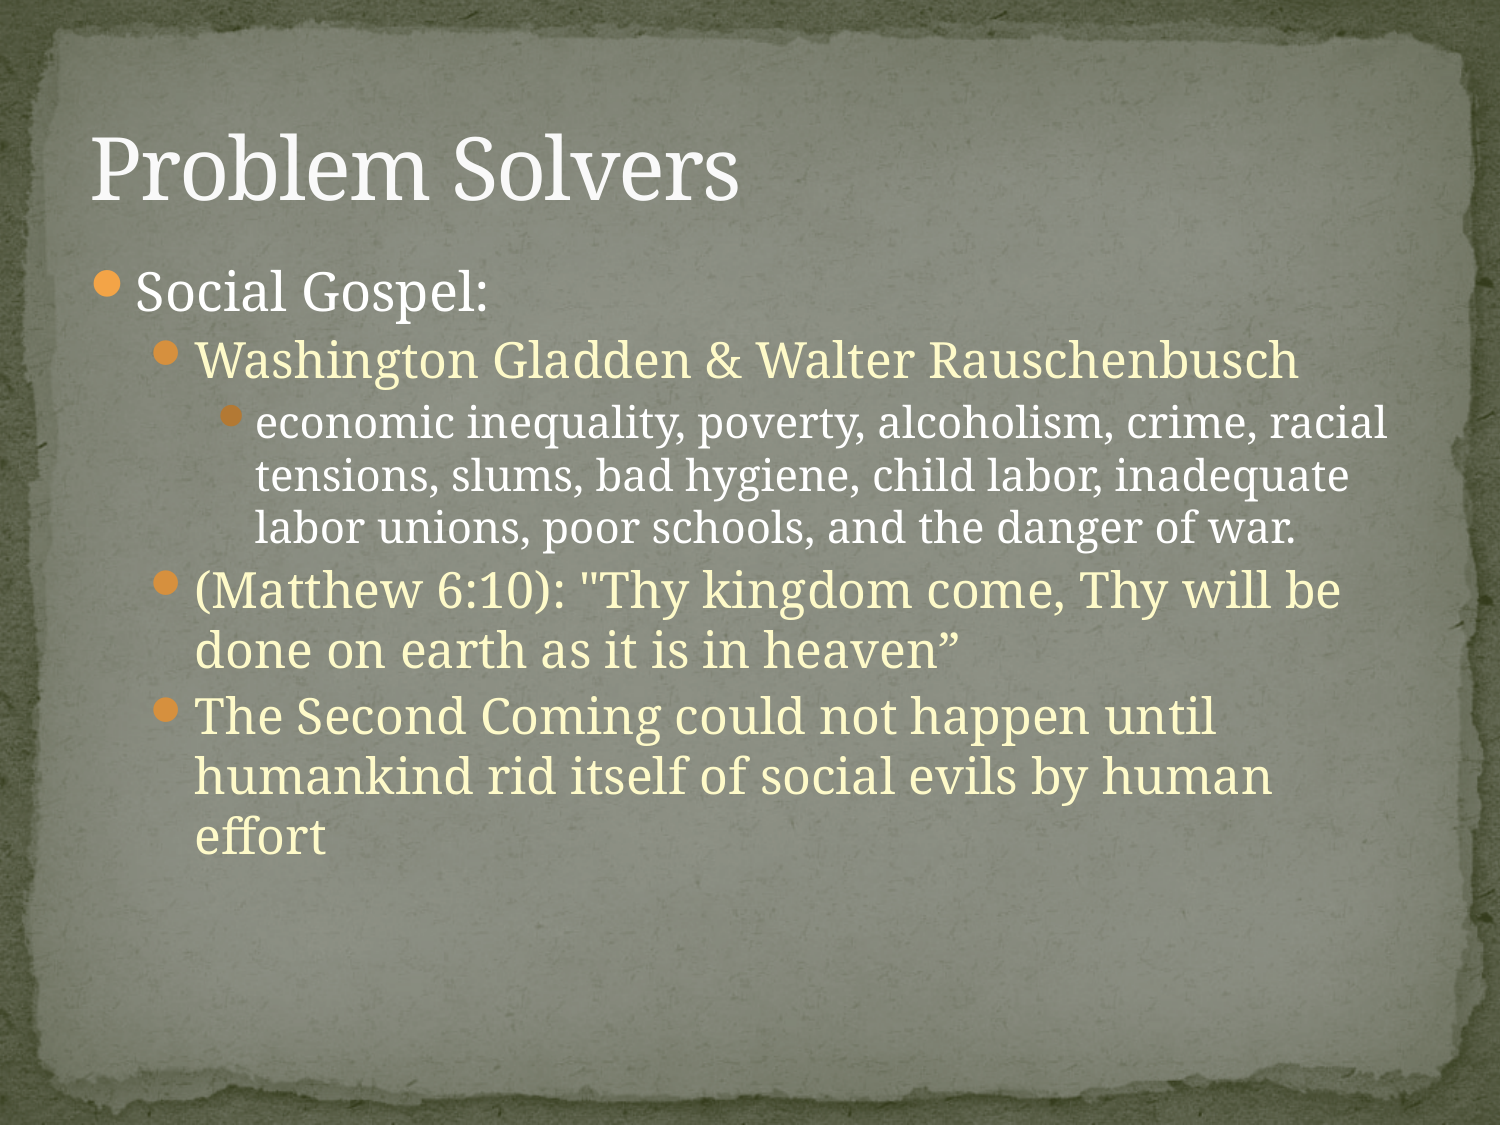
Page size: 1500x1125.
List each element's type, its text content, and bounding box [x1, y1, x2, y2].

title Problem Solvers [74, 24, 1425, 225]
list Social Gospel: Washington Gladden & Walter Rauschenbusch economic inequality, poverty, alcoholism, crime, racial tensions, slums, bad hygiene, child labor, inadequate labor unions, poor schools, and the danger of war. (Matthew 6:10): "Thy kingdom come, Thy will be done on earth as it is in heaven” The Second Coming could not happen until humankind rid itself of social evils by human effort [75, 249, 1425, 1000]
